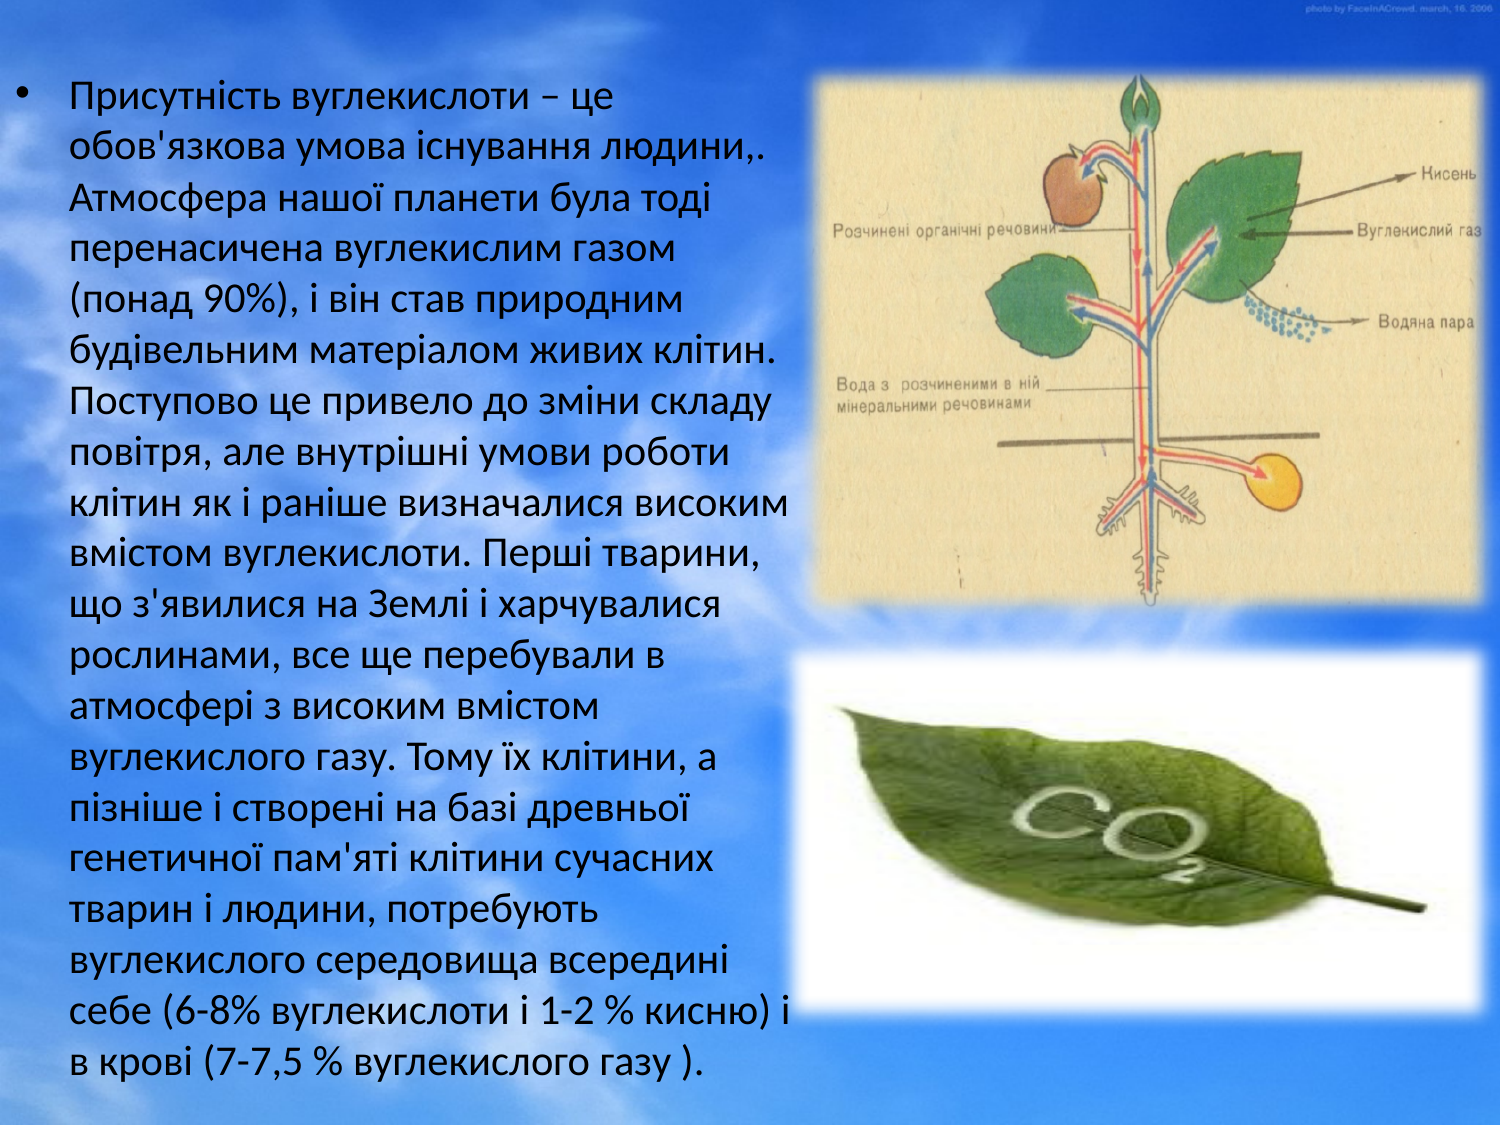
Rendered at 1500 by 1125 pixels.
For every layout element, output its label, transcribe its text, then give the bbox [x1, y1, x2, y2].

list Присутність вуглекислоти – це обов'язкова умова існування людини,. Атмосфера нашої планети була тоді перенасичена вуглекислим газом (понад 90%), і він став природним будівельним матеріалом живих клітин. Поступово це привело до зміни складу повітря, але внутрішні умови роботи клітин як і раніше визначалися високим вмістом вуглекислоти. Перші тварини, що з'явилися на Землі і харчувалися рослинами, все ще перебували в атмосфері з високим вмістом вуглекислого газу. Тому їх клітини, а пізніше і створені на базі древньої генетичної пам'яті клітини сучасних тварин і людини, потребують вуглекислого середовища всередині себе (6-8% вуглекислоти і 1-2 % кисню) і в крові (7-7,5 % вуглекислого газу ). [0, 0, 821, 1125]
picture [773, 0, 1500, 1125]
